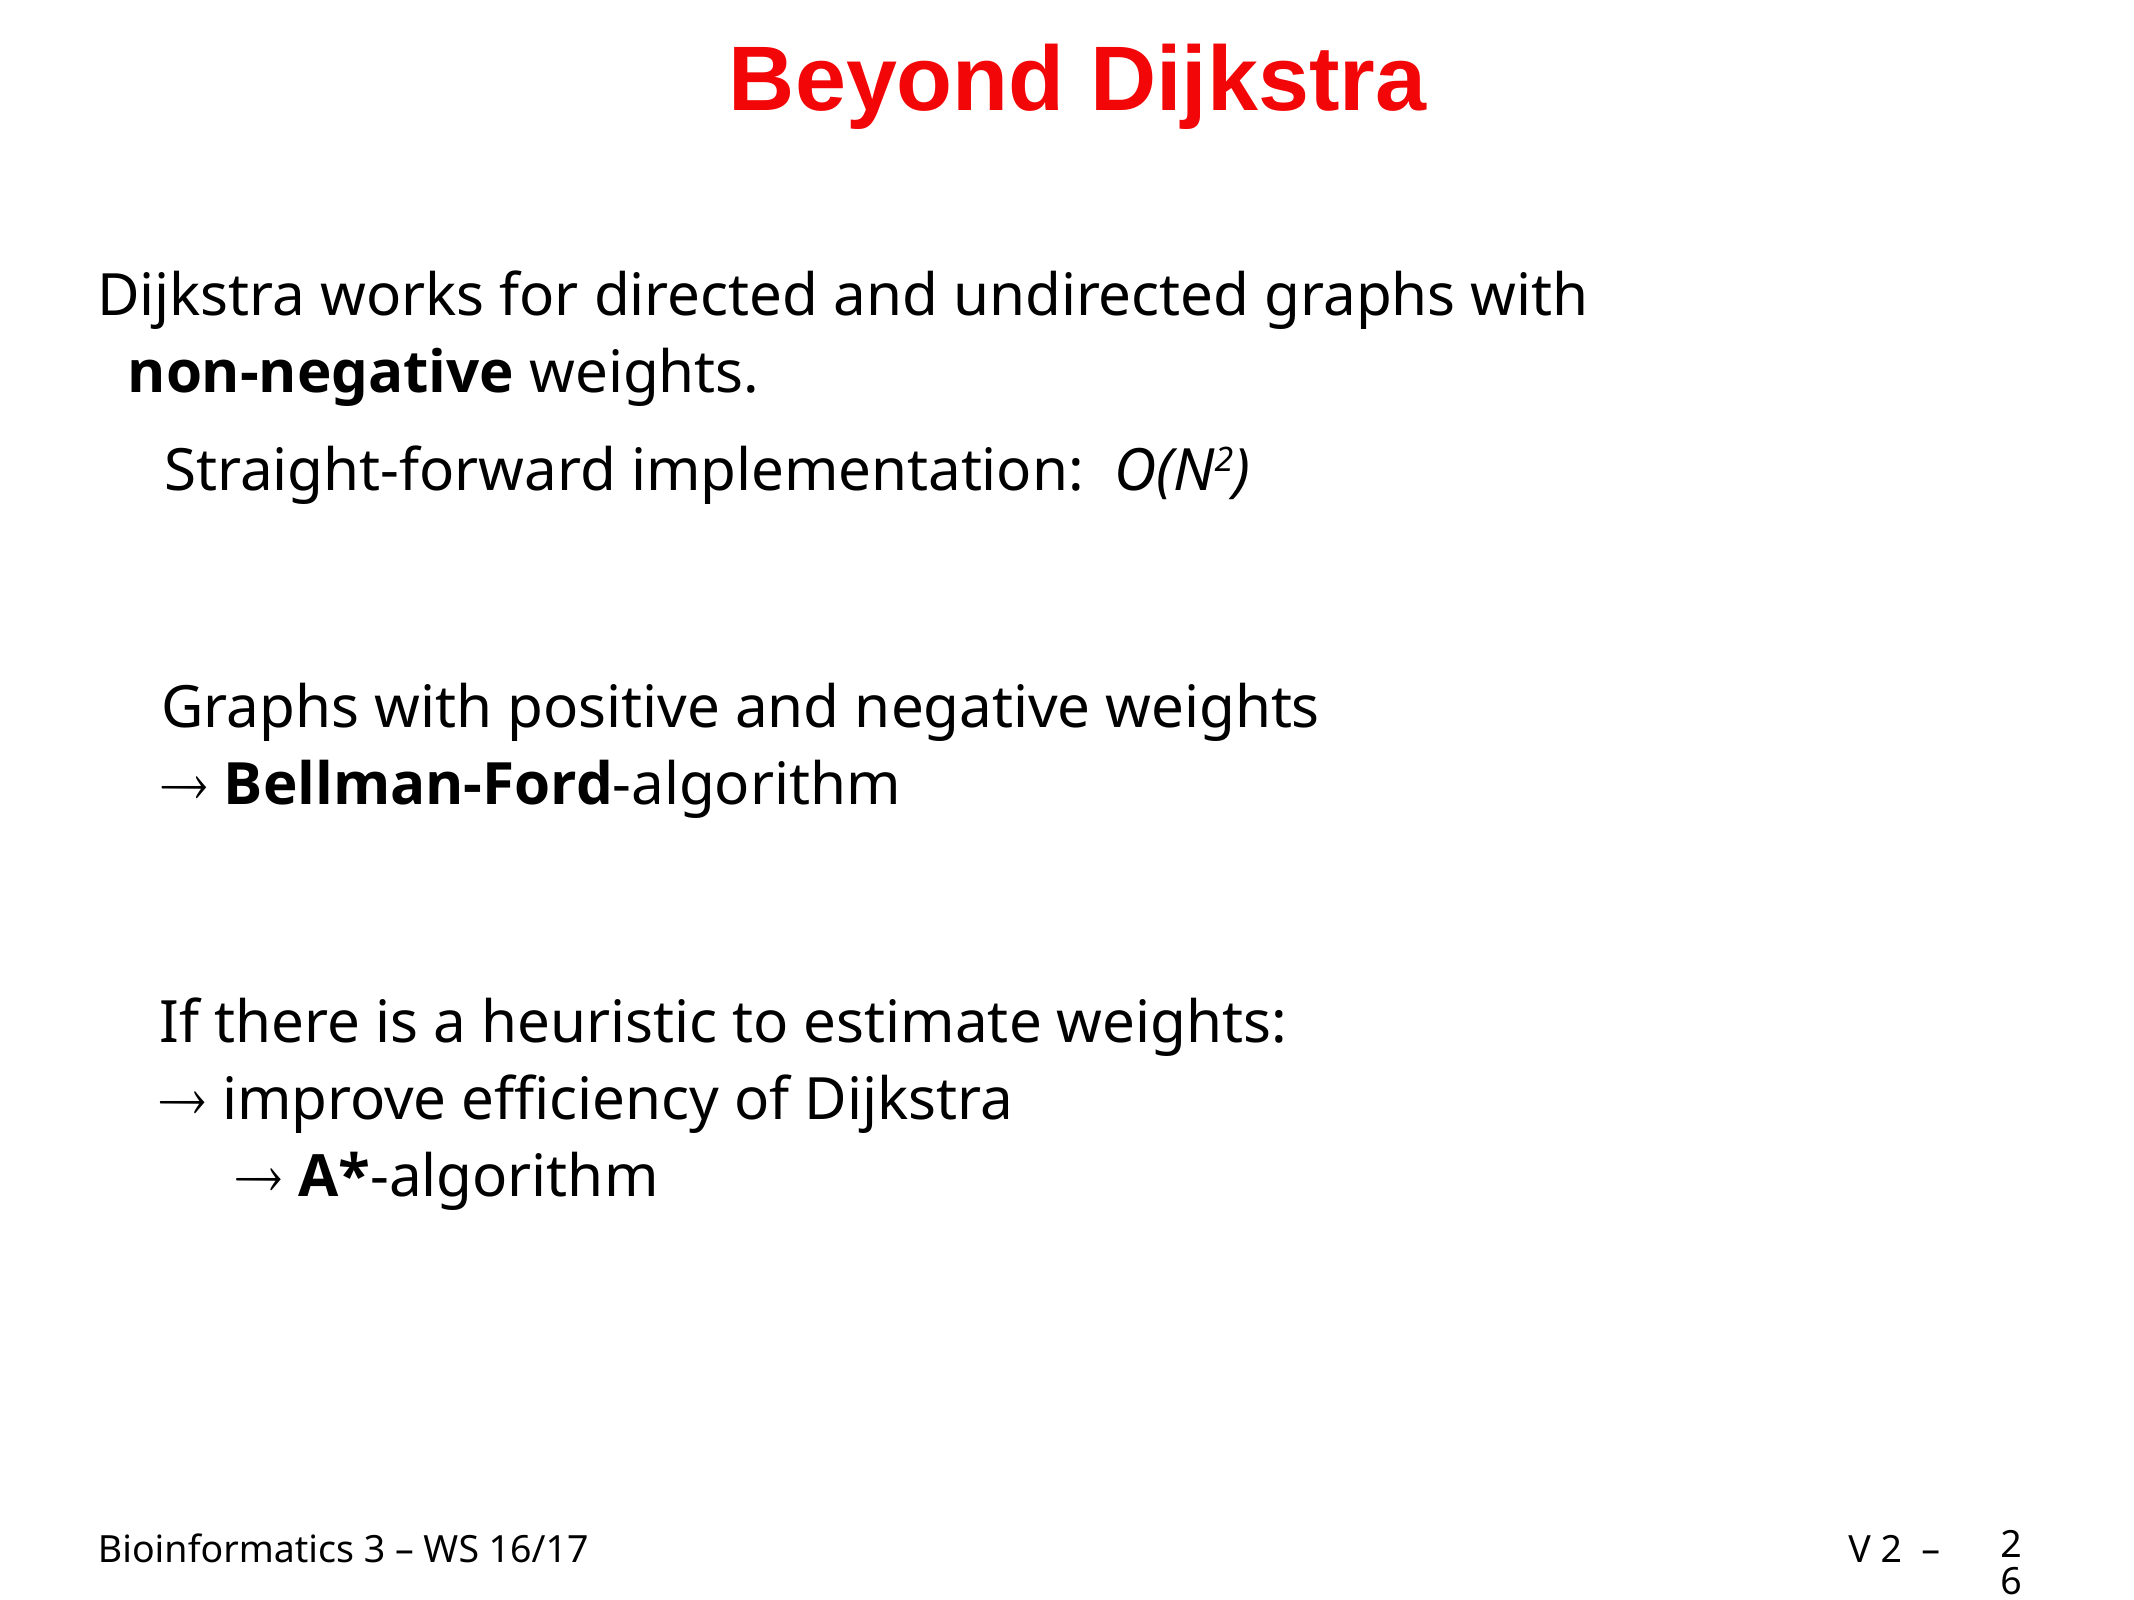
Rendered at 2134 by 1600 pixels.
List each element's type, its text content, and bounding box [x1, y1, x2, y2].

text_box Graphs with positive and negative weights  Bellman-Ford-algorithm [161, 662, 1320, 817]
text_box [189, 249, 1497, 497]
title Beyond Dijkstra [164, 0, 1992, 148]
slide_number 26 [1984, 1511, 2026, 1557]
text_box If there is a heuristic to estimate weights:  improve efficiency of Dijkstra  A*-algorithm [159, 977, 1318, 1208]
